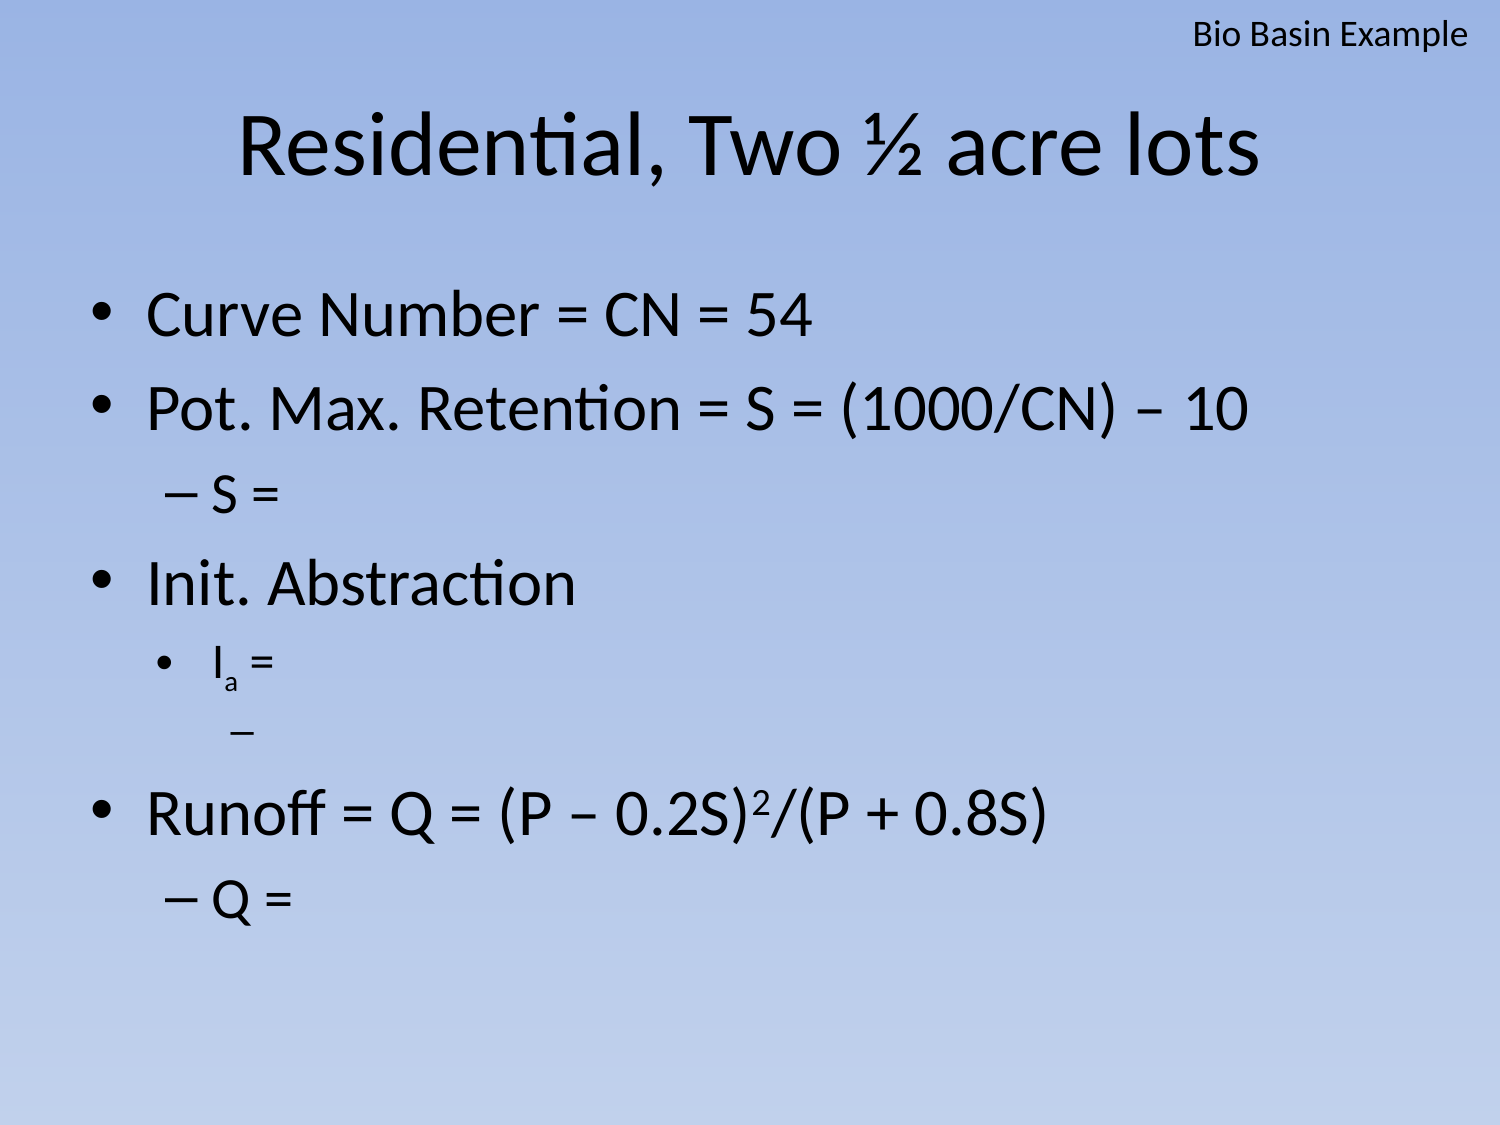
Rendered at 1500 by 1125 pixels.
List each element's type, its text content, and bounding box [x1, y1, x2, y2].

text_box Bio Basin Example [1177, 1, 1484, 62]
title Residential, Two ½ acre lots [0, 45, 1500, 233]
list Curve Number = CN = 54 Pot. Max. Retention = S = (1000/CN) – 10 S = Init. Abstraction Ia = Runoff = Q = (P – 0.2S)2/(P + 0.8S) Q = [75, 262, 1425, 1005]
